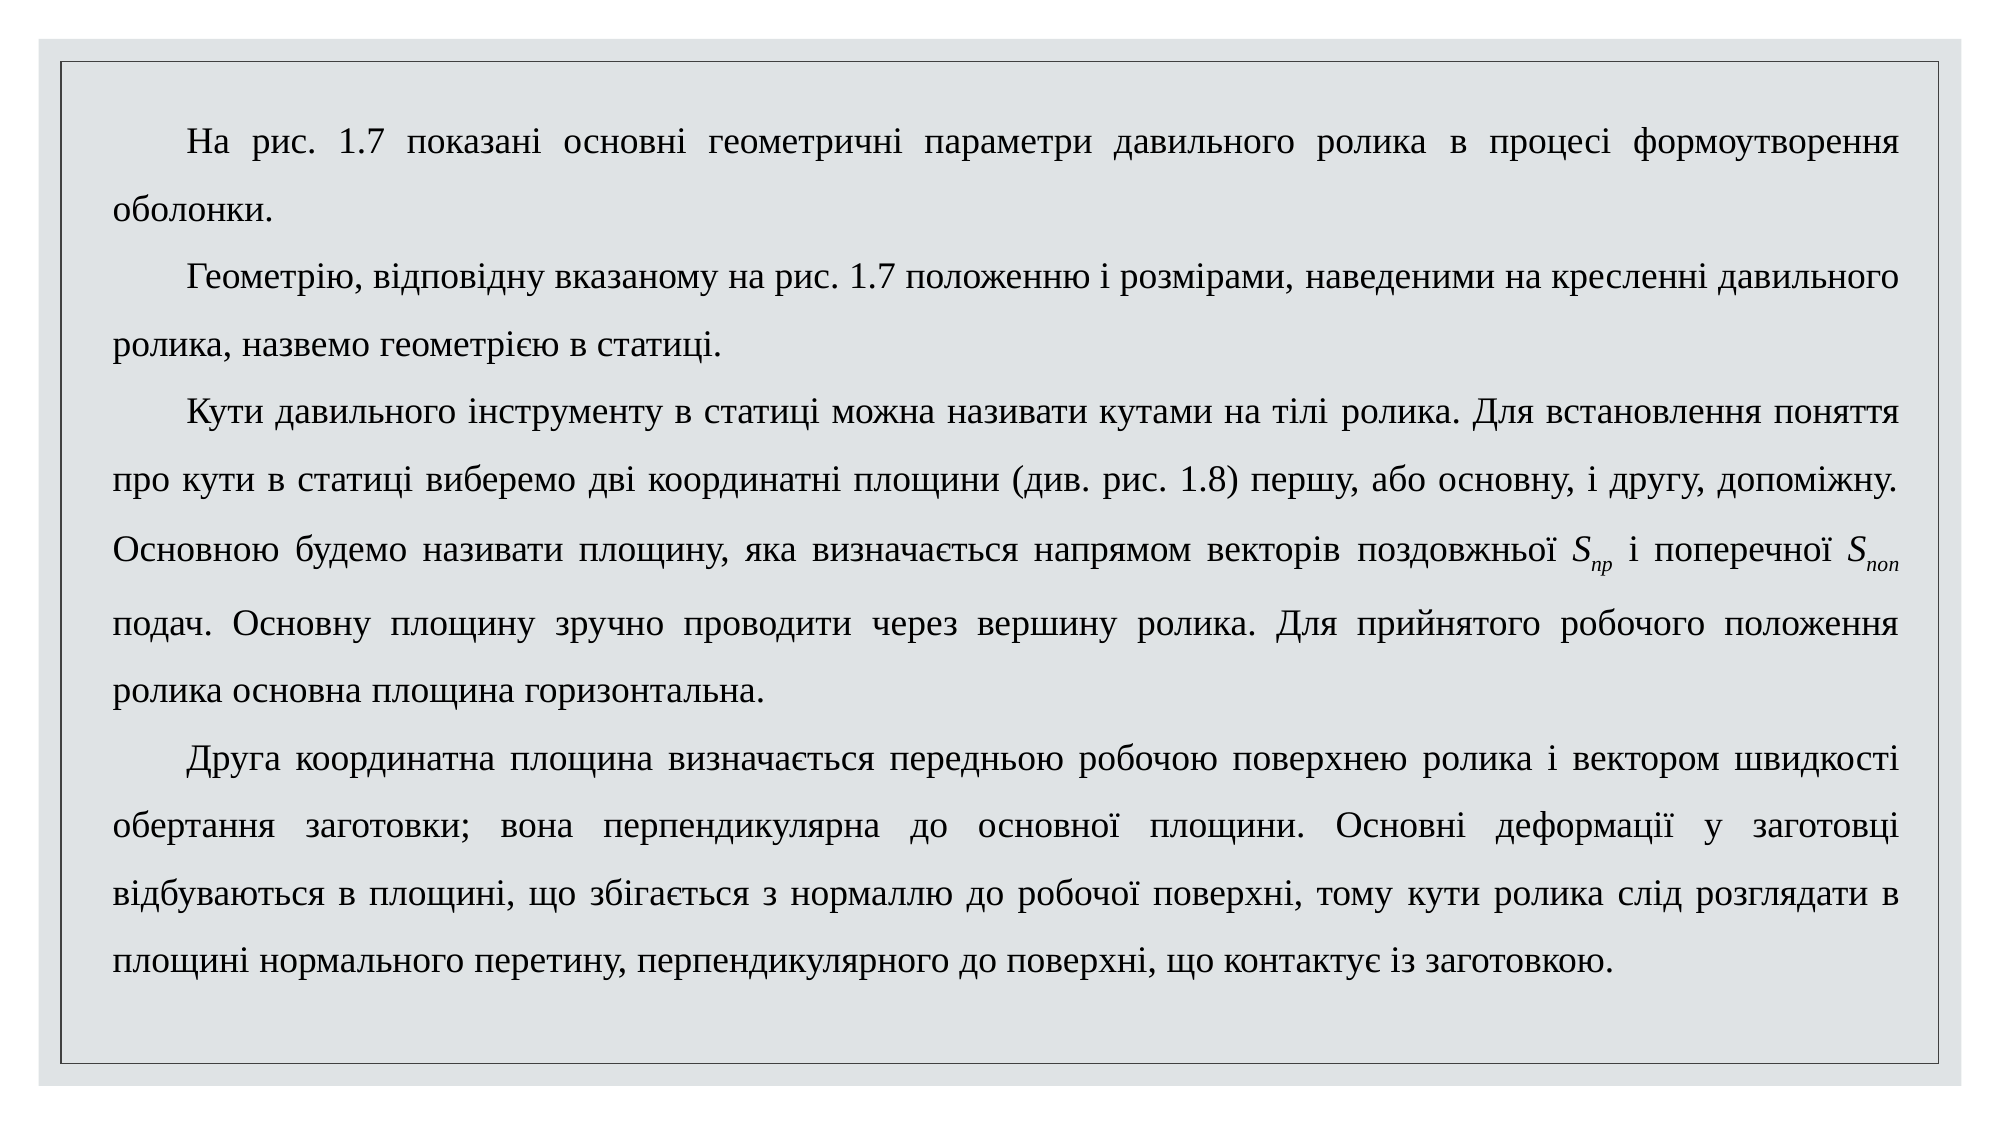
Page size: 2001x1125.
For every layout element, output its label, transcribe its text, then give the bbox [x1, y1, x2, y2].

text_box На рис. 1.7 показані основні геометричні параметри давильного ролика в процесі формоутворення оболонки. Геометрію, відповідну вказаному на рис. 1.7 положенню і розмірами, наведеними на кресленні давильного ролика, назвемо геометрією в статиці. Кути давильного інструменту в статиці можна називати кутами на тілі ролика. Для встановлення поняття про кути в статиці виберемо дві координатні площини (див. рис. 1.8) першу, або основну, і другу, допоміжну. Основною будемо називати площину, яка визначається напрямом векторів поздовжньої Sпр і поперечної Sпоп подач. Основну площину зручно проводити через вершину ролика. Для прийнятого робочого положення ролика основна площина горизонтальна. Друга координатна площина визначається передньою робочою поверхнею ролика і вектором швидкості обертання заготовки; вона перпендикулярна до основної площини. Основні деформації у заготовці відбуваються в площині, що збігається з нормаллю до робочої поверхні, тому кути ролика слід розглядати в площині нормального перетину, перпендикулярного до поверхні, що контактує із заготовкою. [87, 86, 1953, 988]
